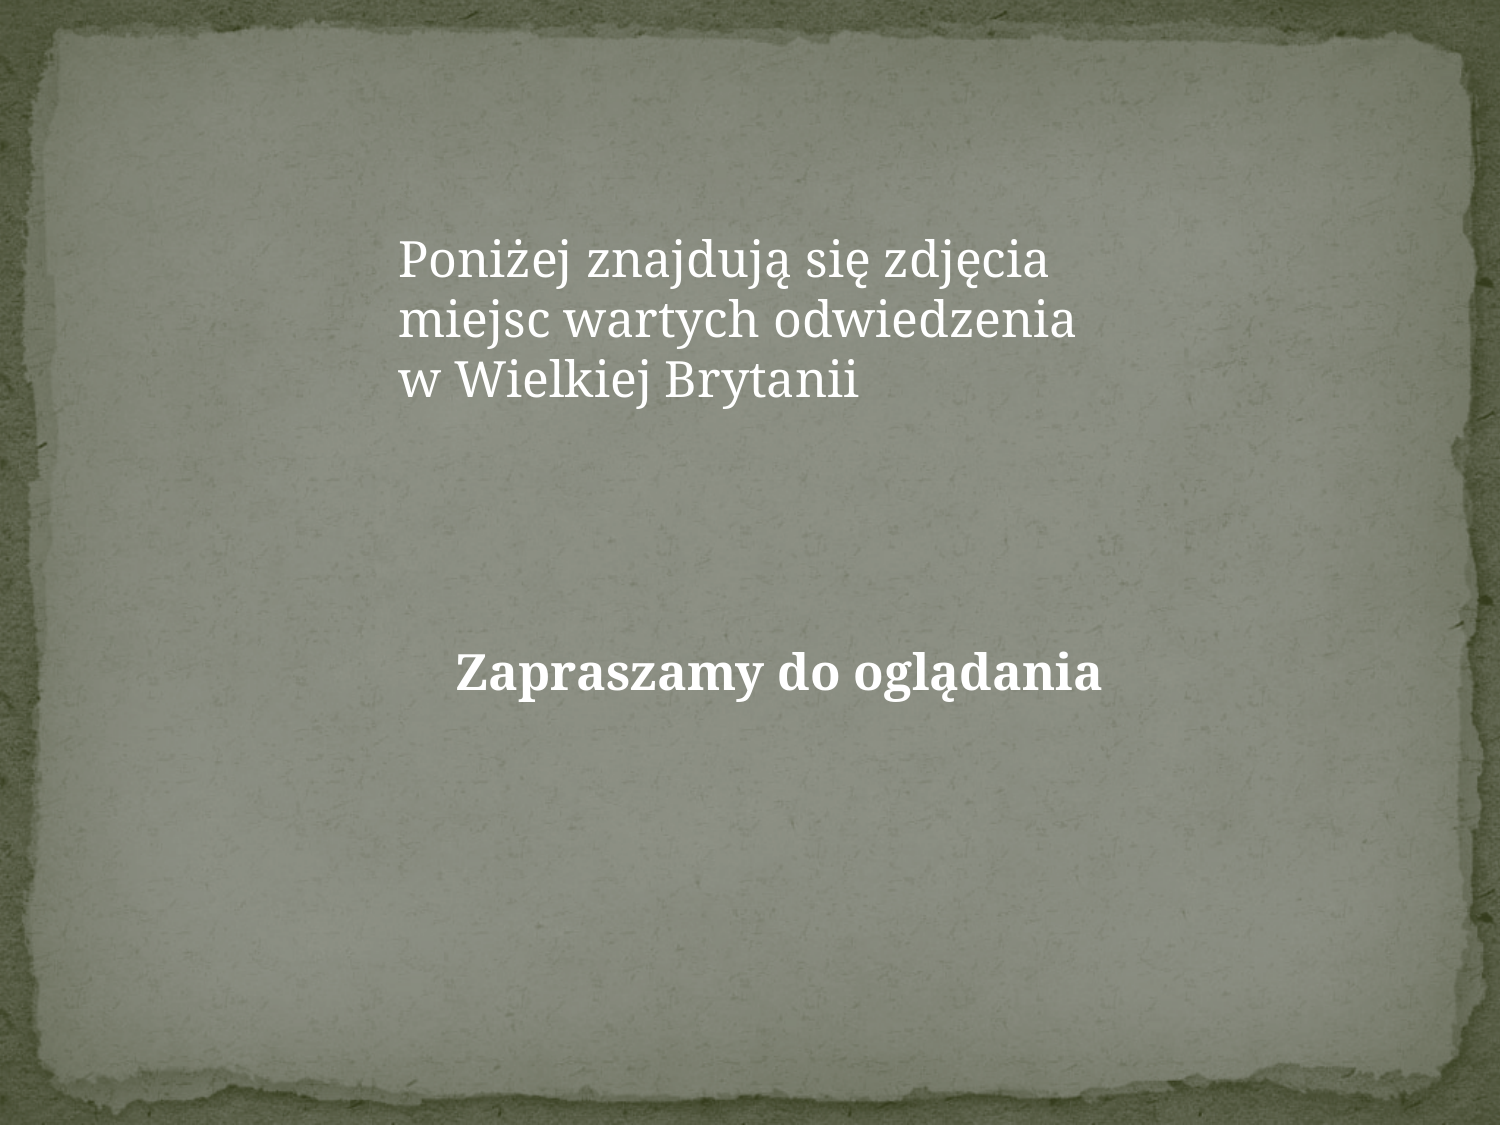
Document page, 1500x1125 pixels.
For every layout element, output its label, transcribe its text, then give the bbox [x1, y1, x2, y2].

text_box Zapraszamy do oglądania [301, 633, 1258, 708]
text_box Poniżej znajdują się zdjęcia miejsc wartych odwiedzenia w Wielkiej Brytanii [383, 219, 1117, 415]
